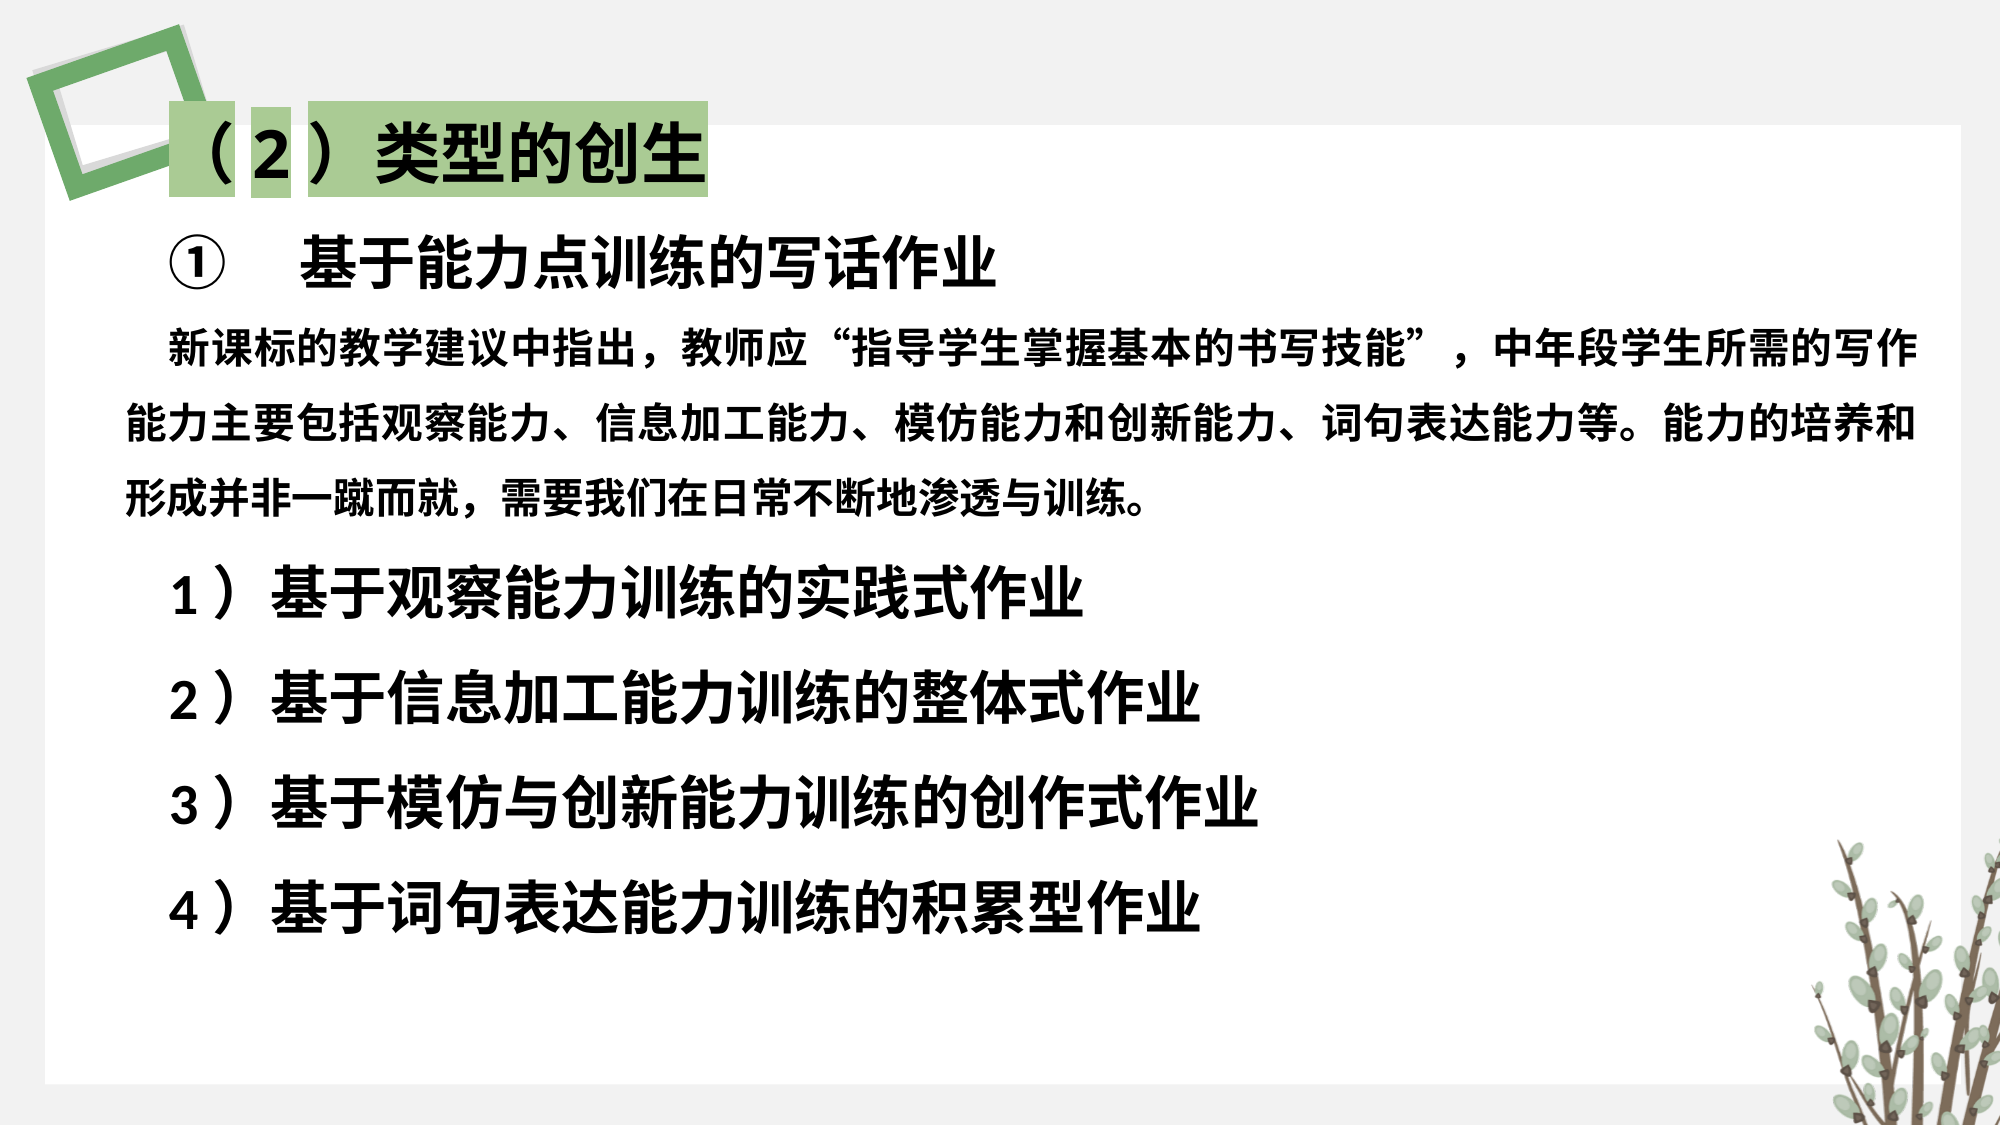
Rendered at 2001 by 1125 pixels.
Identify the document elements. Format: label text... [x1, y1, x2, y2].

text_box （2）类型的创生 ① 基于能力点训练的写话作业 新课标的教学建议中指出，教师应“指导学生掌握基本的书写技能”，中年段学生所需的写作能力主要包括观察能力、信息加工能力、模仿能力和创新能力、词句表达能力等。能力的培养和形成并非一蹴而就，需要我们在日常不断地渗透与训练。 1）基于观察能力训练的实践式作业 2）基于信息加工能力训练的整体式作业 3）基于模仿与创新能力训练的创作式作业 4）基于词句表达能力训练的积累型作业 [110, 64, 1933, 1054]
picture [1771, 782, 2000, 1125]
